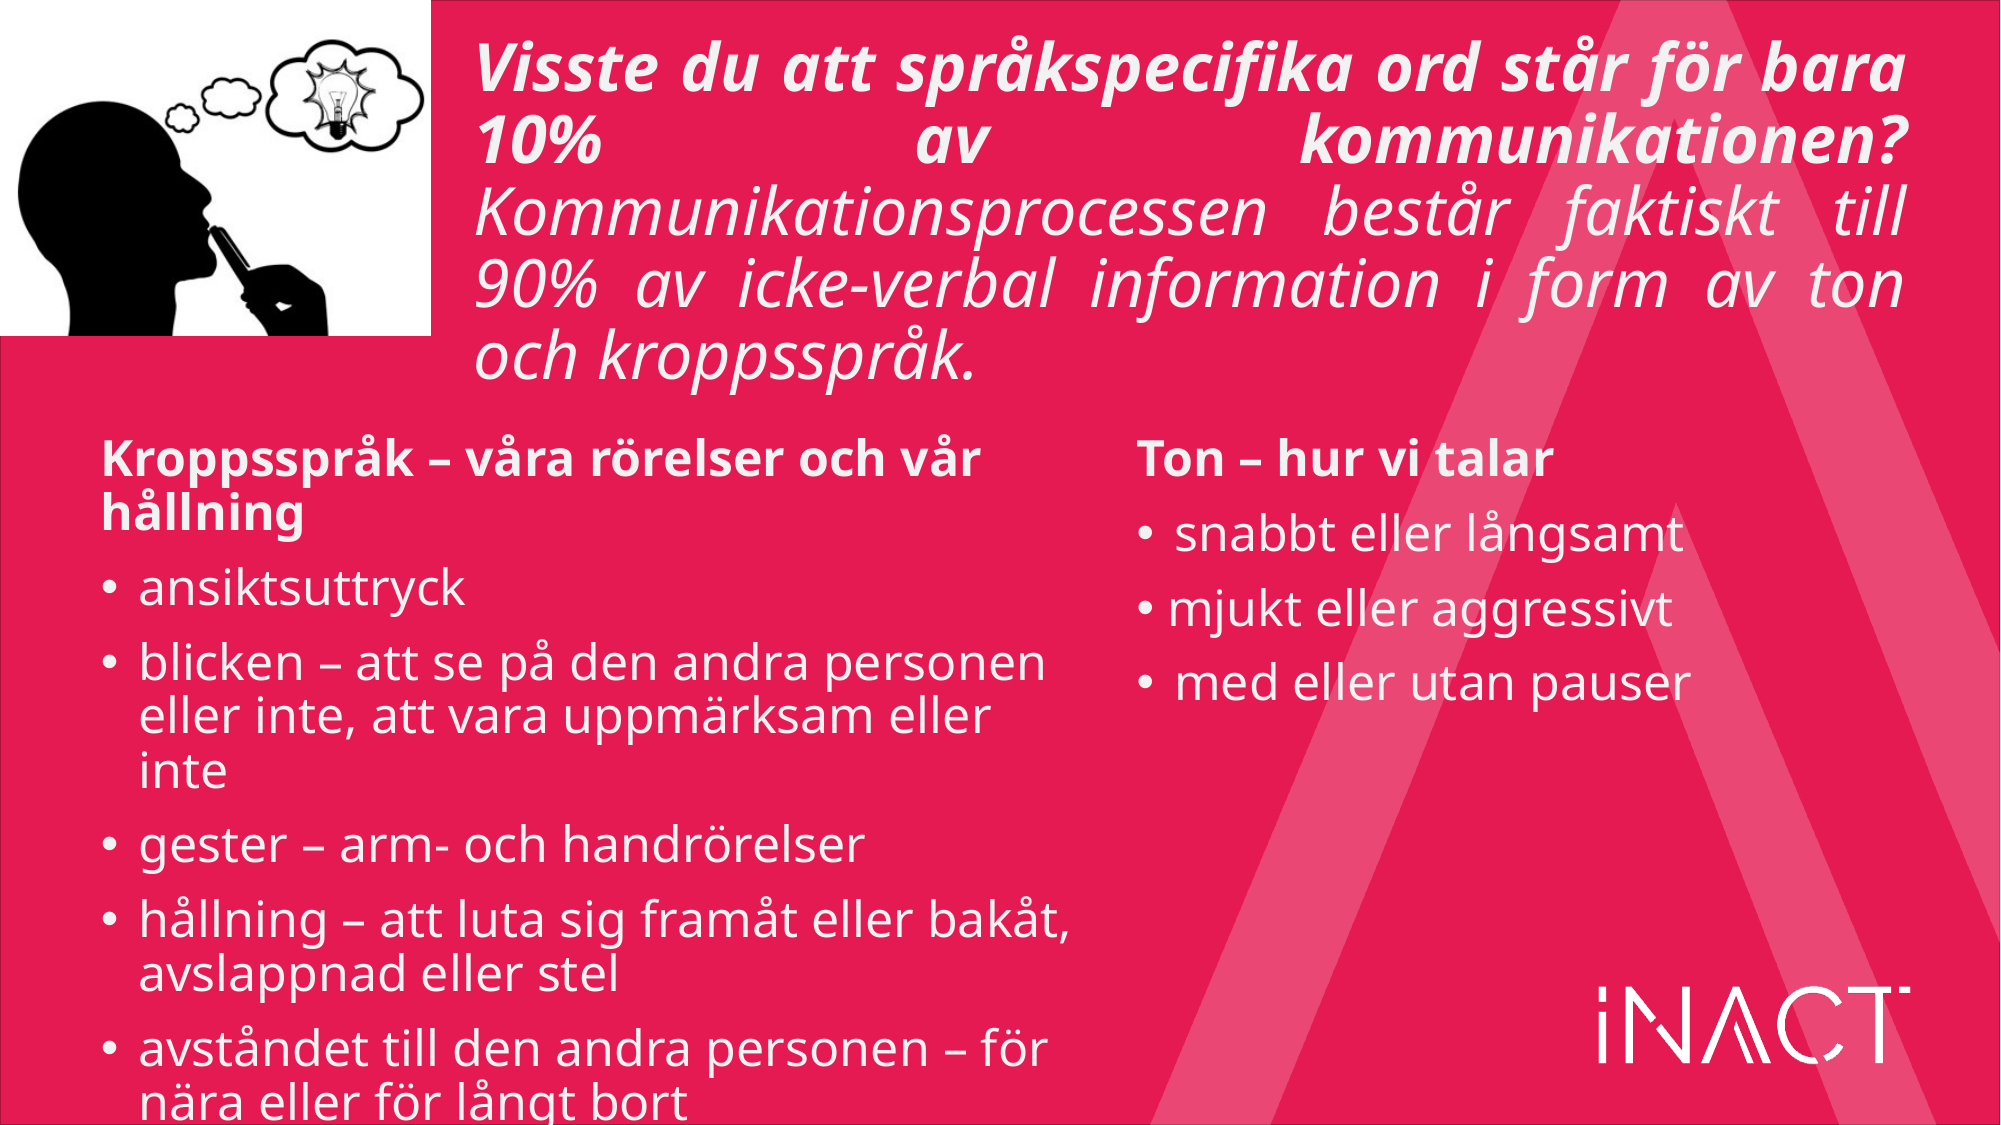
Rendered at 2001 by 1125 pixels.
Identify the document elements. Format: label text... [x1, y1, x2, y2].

list Ton – hur vi talar snabbt eller långsamt mjukt eller aggressivt med eller utan pauser [1121, 425, 1961, 727]
title Visste du att språkspecifika ord står för bara 10% av kommunikationen? Kommunikationsprocessen består faktiskt till 90% av icke-verbal information i form av ton och kroppsspråk. [458, 127, 1924, 301]
picture [0, 0, 431, 336]
list Kroppsspråk – våra rörelser och vår hållning ansiktsuttryck blicken – att se på den andra personen eller inte, att vara uppmärksam eller inte gester – arm- och handrörelser hållning – att luta sig framåt eller bakåt, avslappnad eller stel avståndet till den andra personen – för nära eller för långt bort [85, 425, 1109, 1083]
picture [1143, 0, 2001, 1125]
